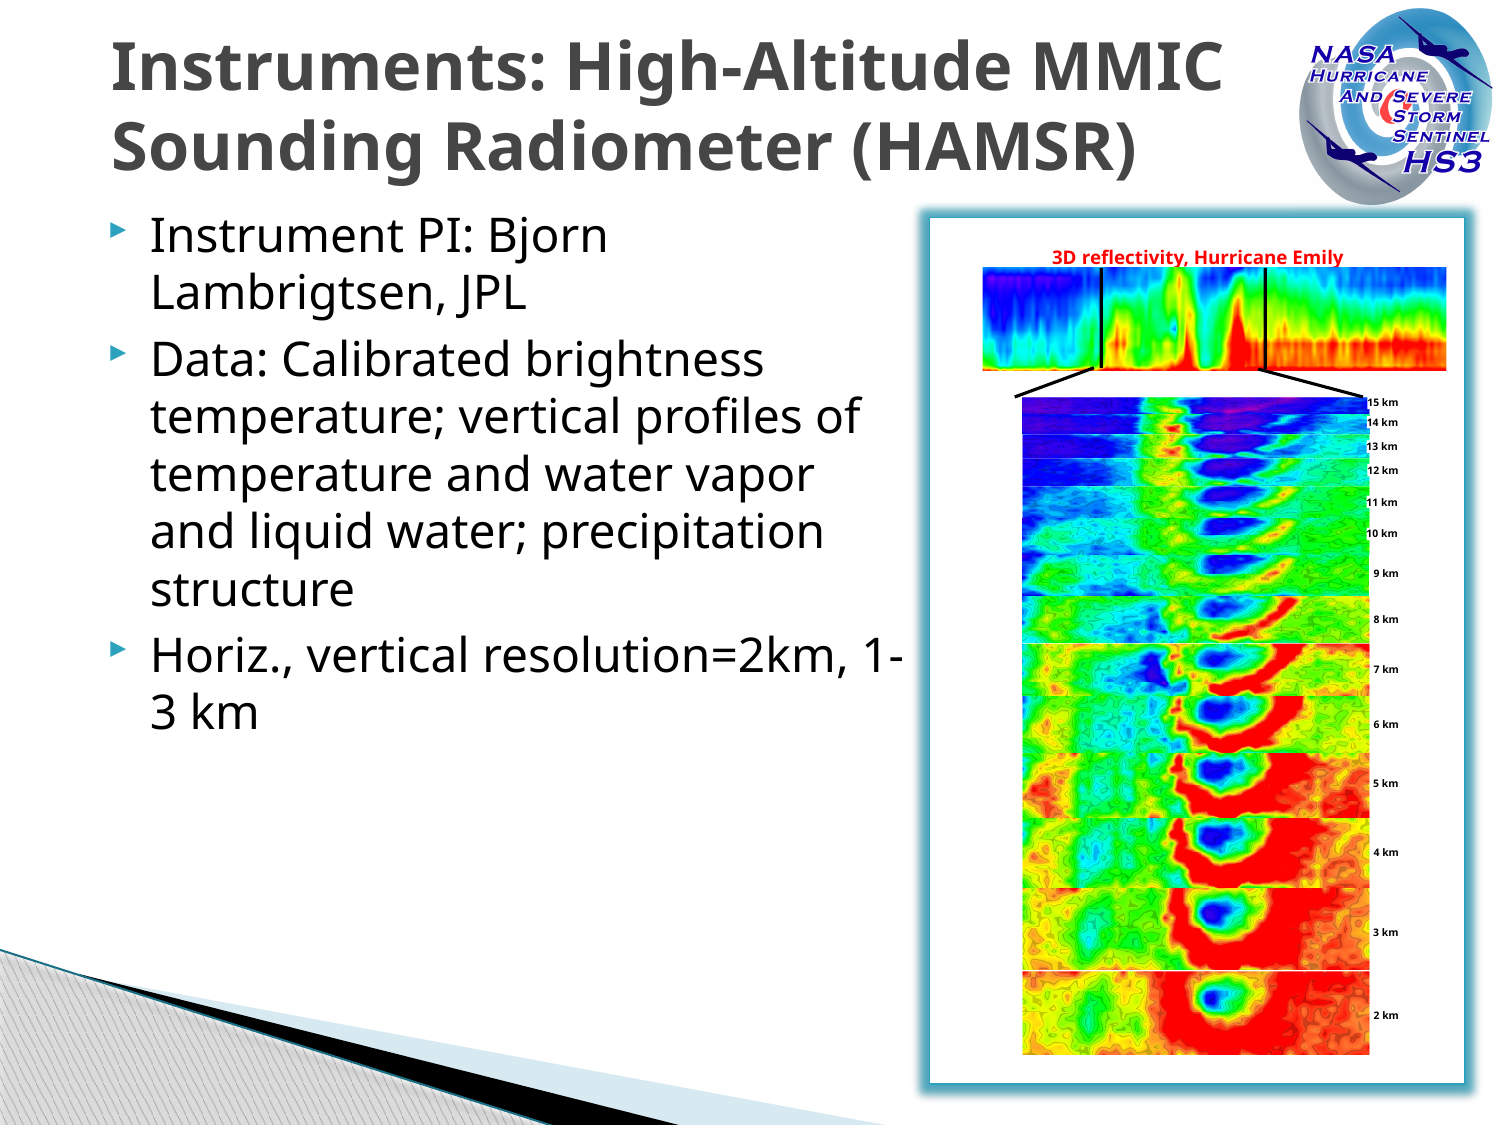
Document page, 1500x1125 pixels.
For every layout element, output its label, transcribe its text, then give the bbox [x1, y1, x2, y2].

title Instruments: High-Altitude MMIC Sounding Radiometer (HAMSR) [96, 36, 1372, 171]
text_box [929, 217, 1466, 1085]
picture [1293, 4, 1500, 216]
text_box Instrument PI: Bjorn Lambrigtsen, JPL Data: Calibrated brightness temperature; vertical profiles of temperature and water vapor and liquid water; precipitation structure Horiz., vertical resolution=2km, 1-3 km [75, 197, 930, 1022]
